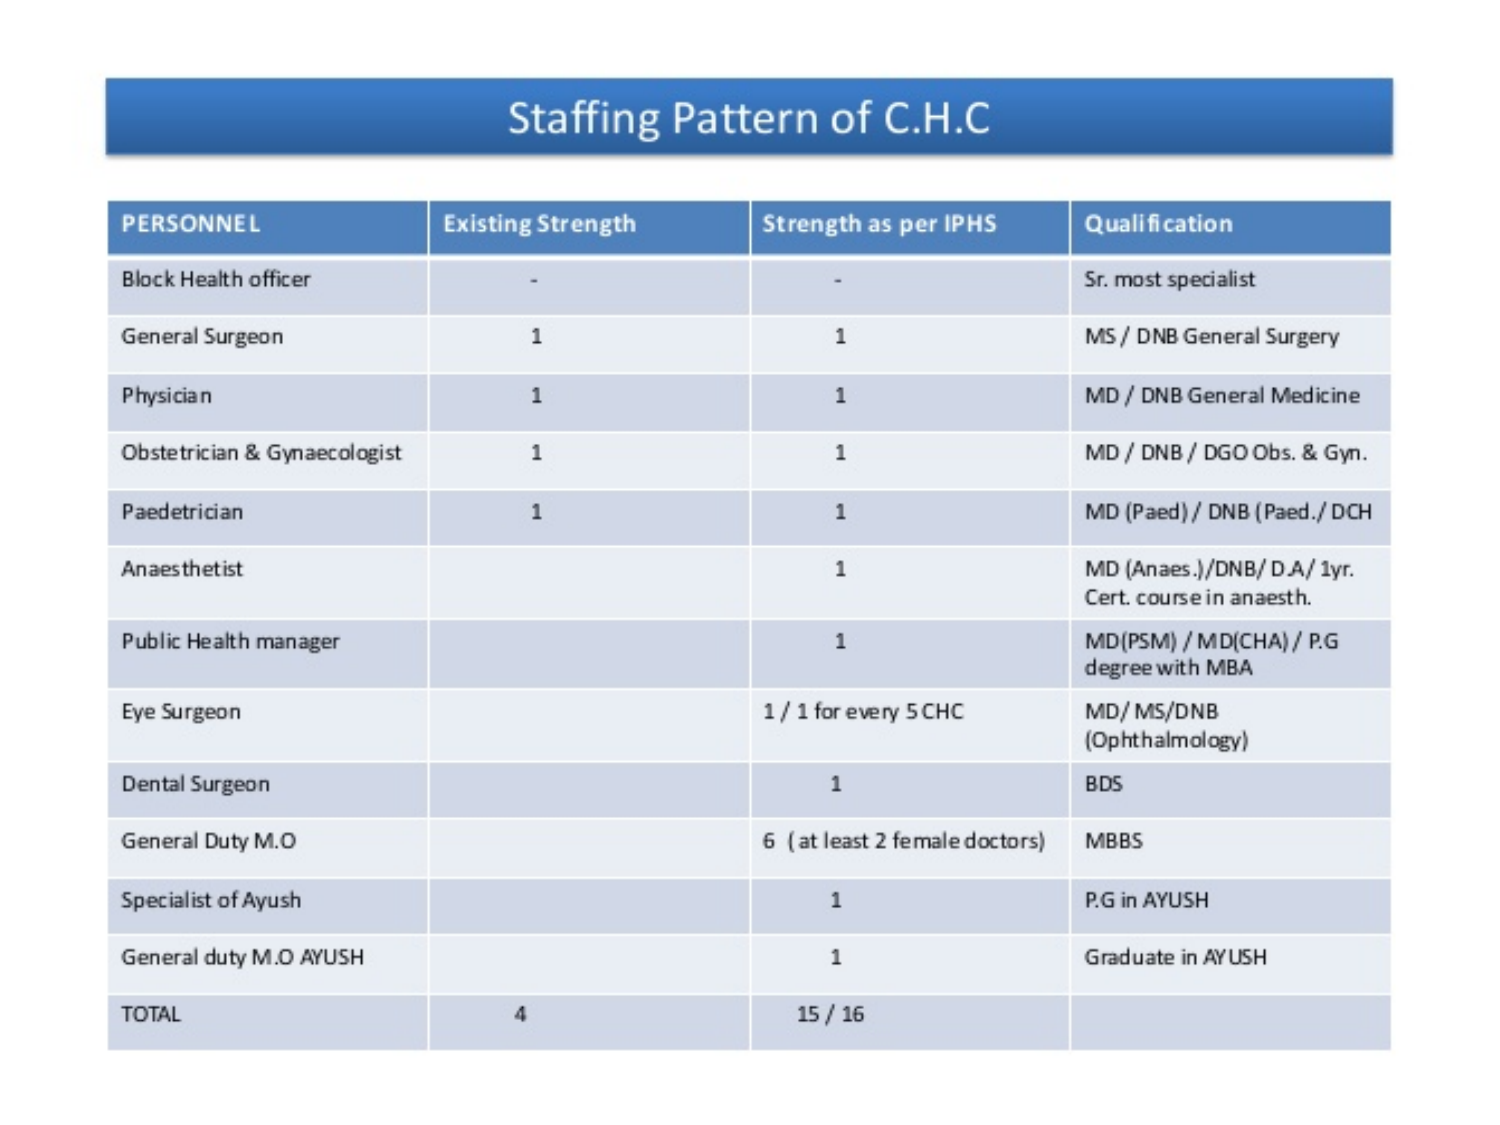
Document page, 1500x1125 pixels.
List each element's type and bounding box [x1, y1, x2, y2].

picture [37, 37, 1463, 1088]
